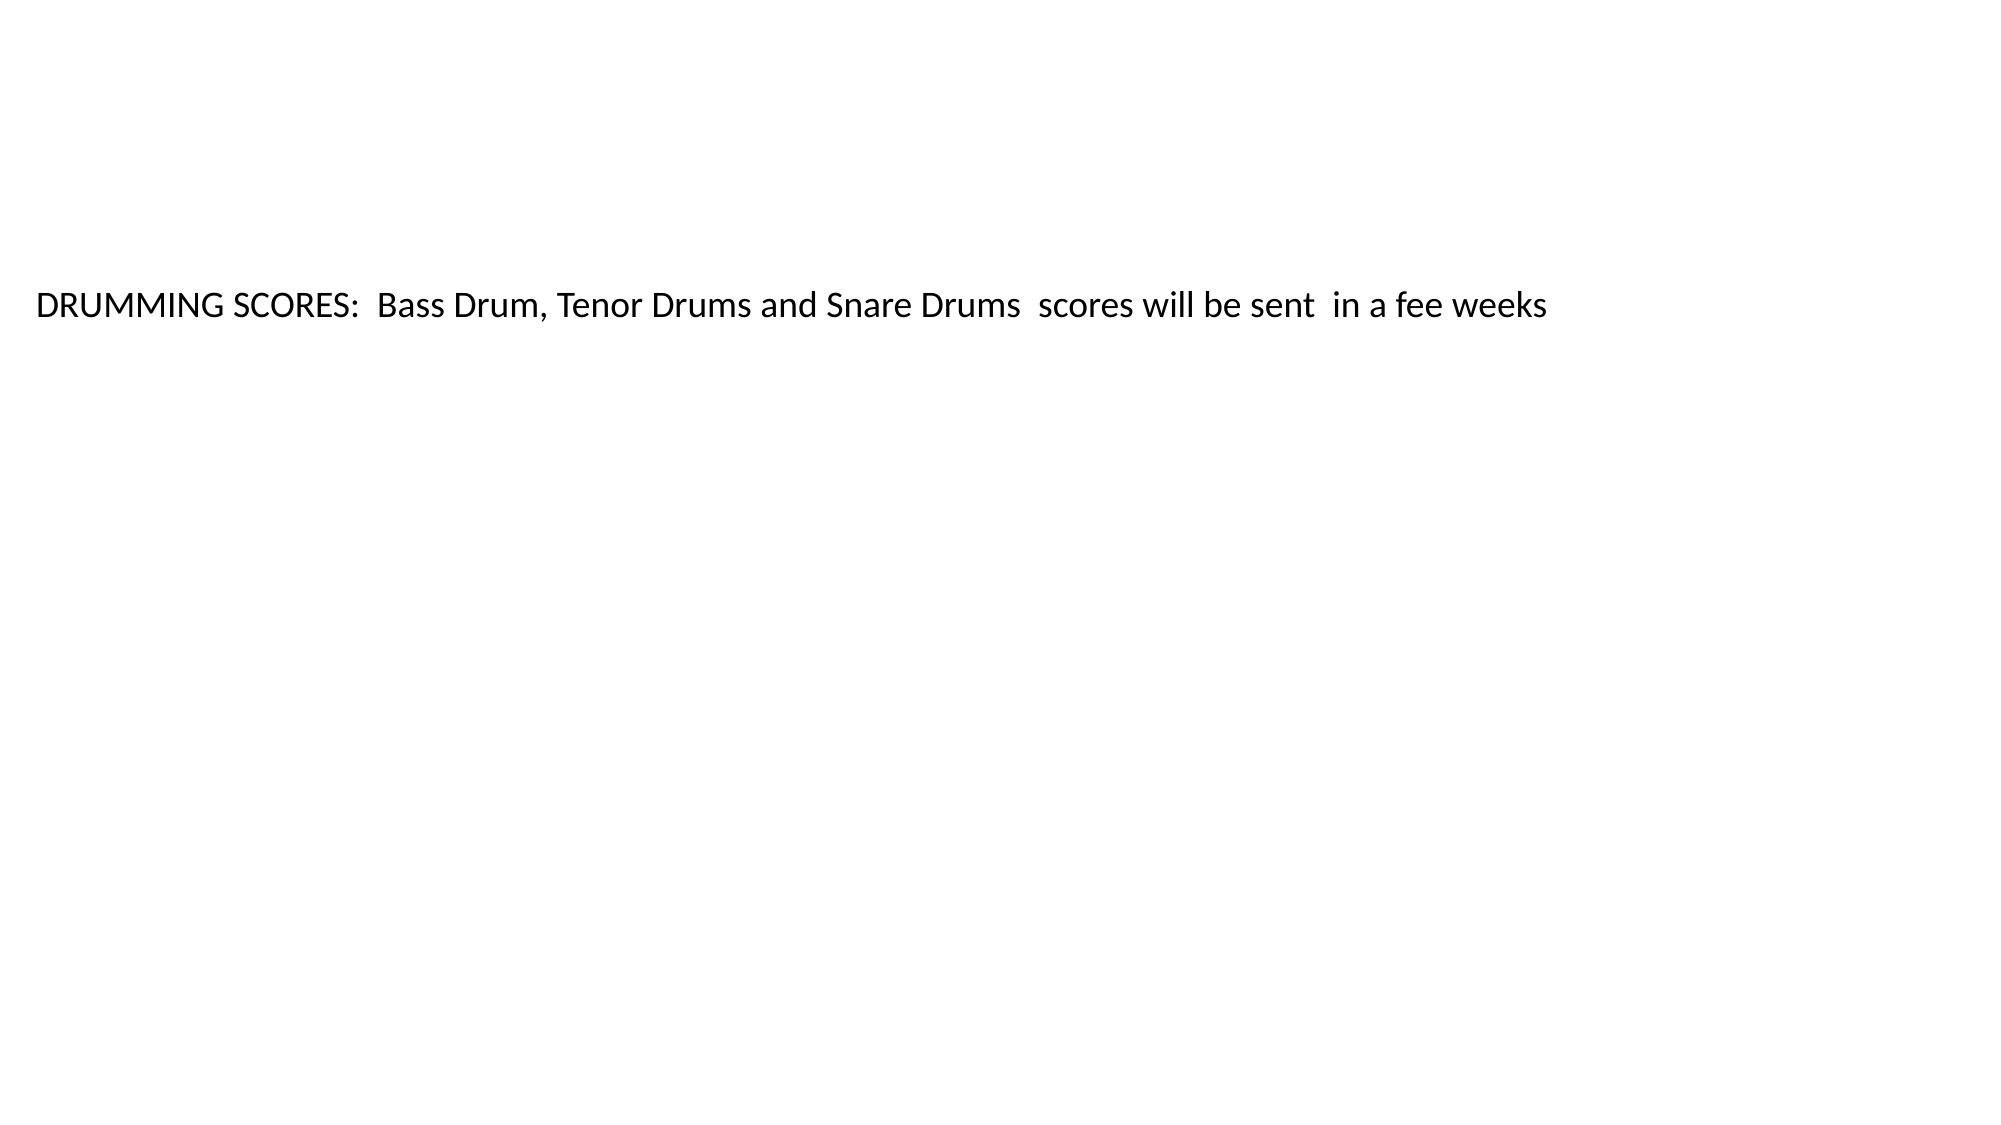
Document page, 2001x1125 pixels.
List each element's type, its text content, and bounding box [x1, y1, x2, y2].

text_box DRUMMING SCORES: Bass Drum, Tenor Drums and Snare Drums scores will be sent in a fee weeks [21, 273, 1643, 333]
